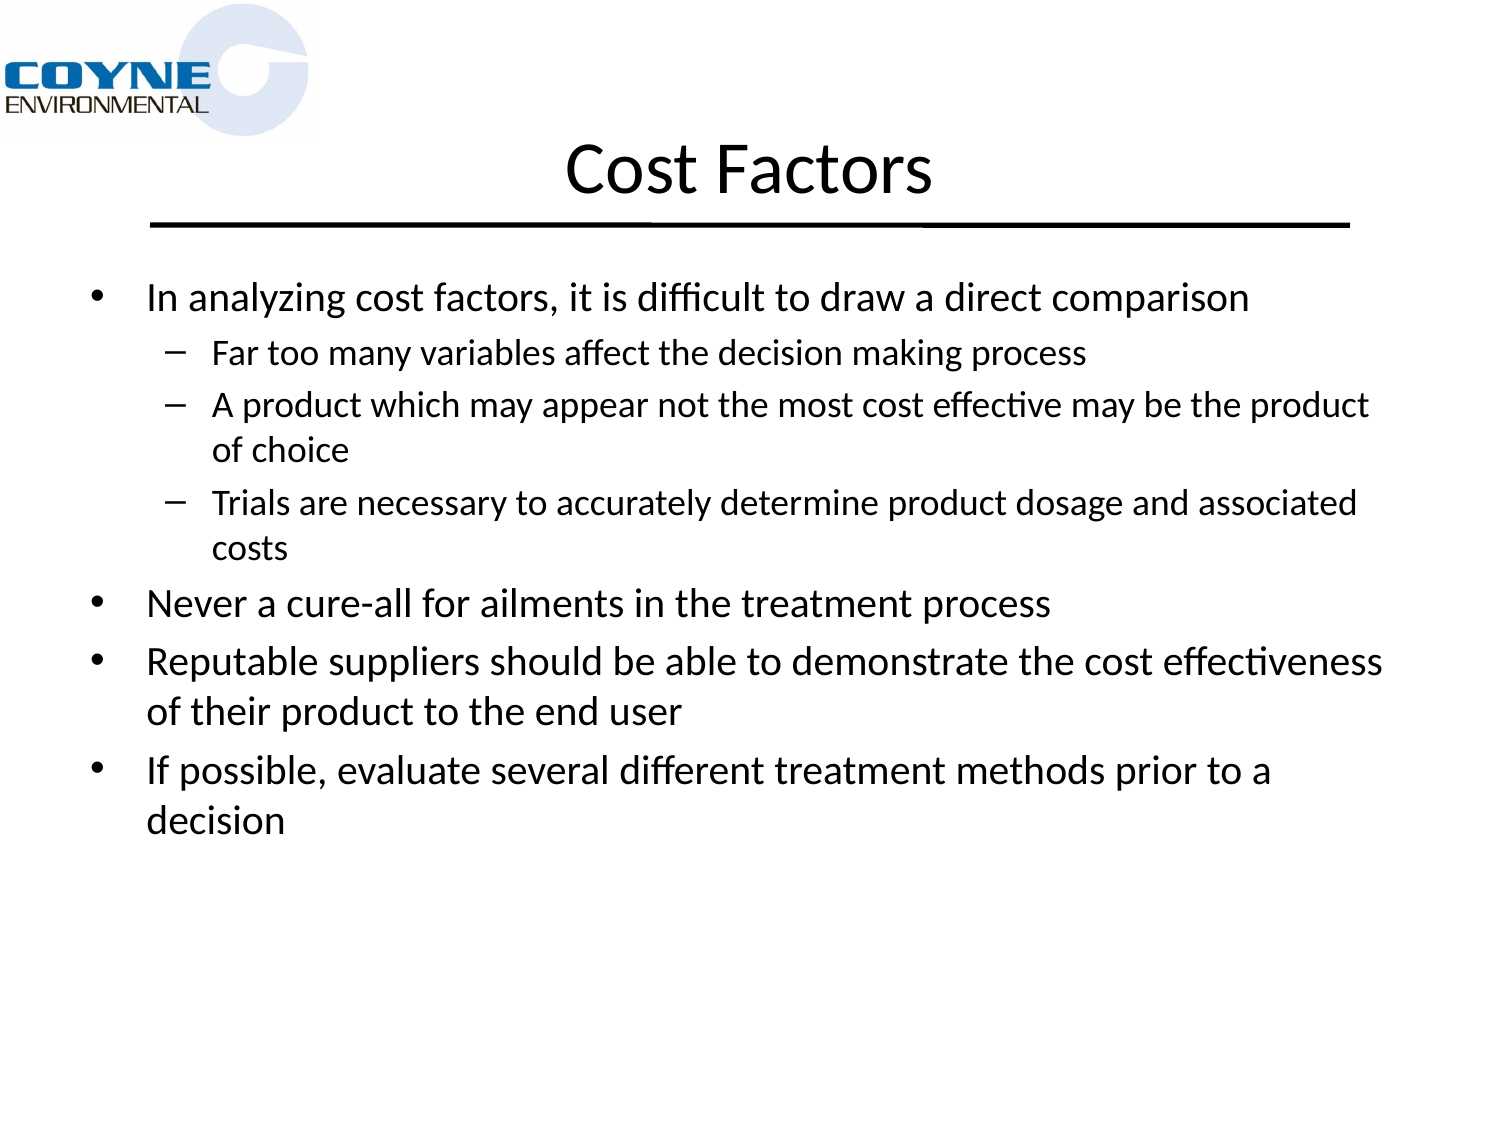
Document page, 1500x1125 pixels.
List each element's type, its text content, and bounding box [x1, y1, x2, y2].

title Cost Factors [75, 102, 1425, 225]
picture [0, 0, 313, 141]
list In analyzing cost factors, it is difficult to draw a direct comparison Far too many variables affect the decision making process A product which may appear not the most cost effective may be the product of choice Trials are necessary to accurately determine product dosage and associated costs Never a cure-all for ailments in the treatment process Reputable suppliers should be able to demonstrate the cost effectiveness of their product to the end user If possible, evaluate several different treatment methods prior to a decision [75, 262, 1425, 1005]
